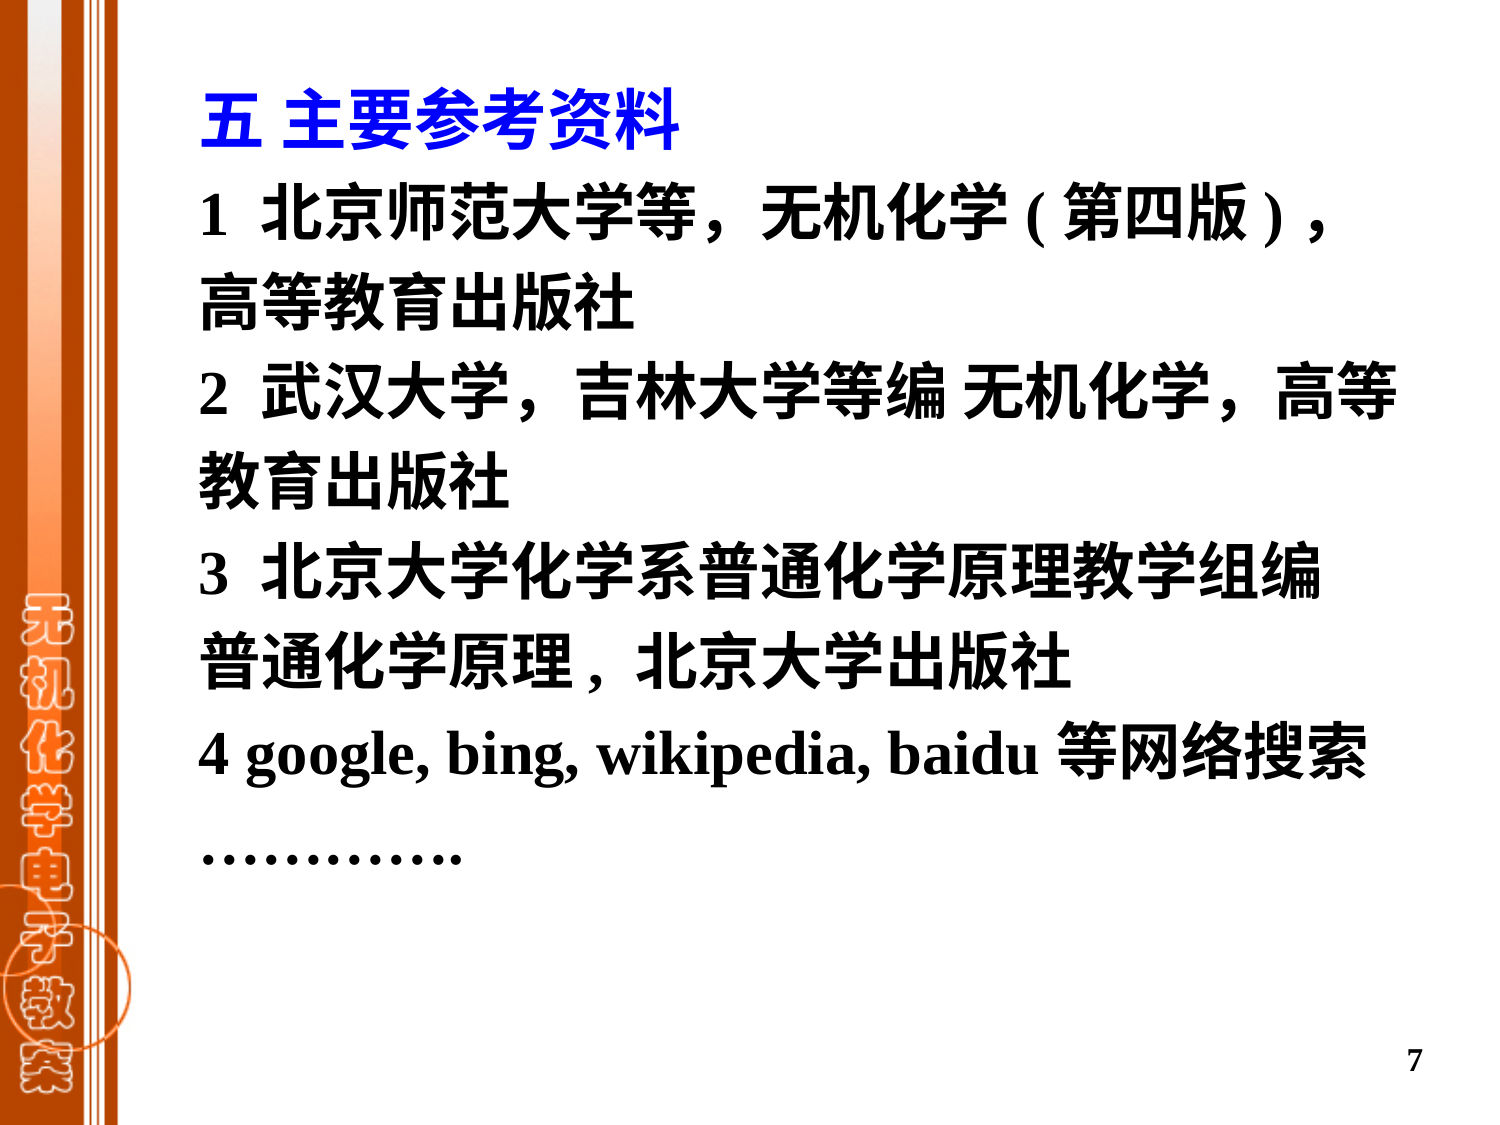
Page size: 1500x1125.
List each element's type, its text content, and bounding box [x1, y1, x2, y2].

text_box 五 主要参考资料 1 北京师范大学等，无机化学(第四版)，高等教育出版社 2 武汉大学，吉林大学等编 无机化学，高等教育出版社 3 北京大学化学系普通化学原理教学组编 普通化学原理, 北京大学出版社 4 google, bing, wikipedia, baidu等网络搜索 …………. [184, 54, 1436, 885]
text_box 7 [1284, 1030, 1447, 1106]
picture [0, 0, 1500, 1125]
